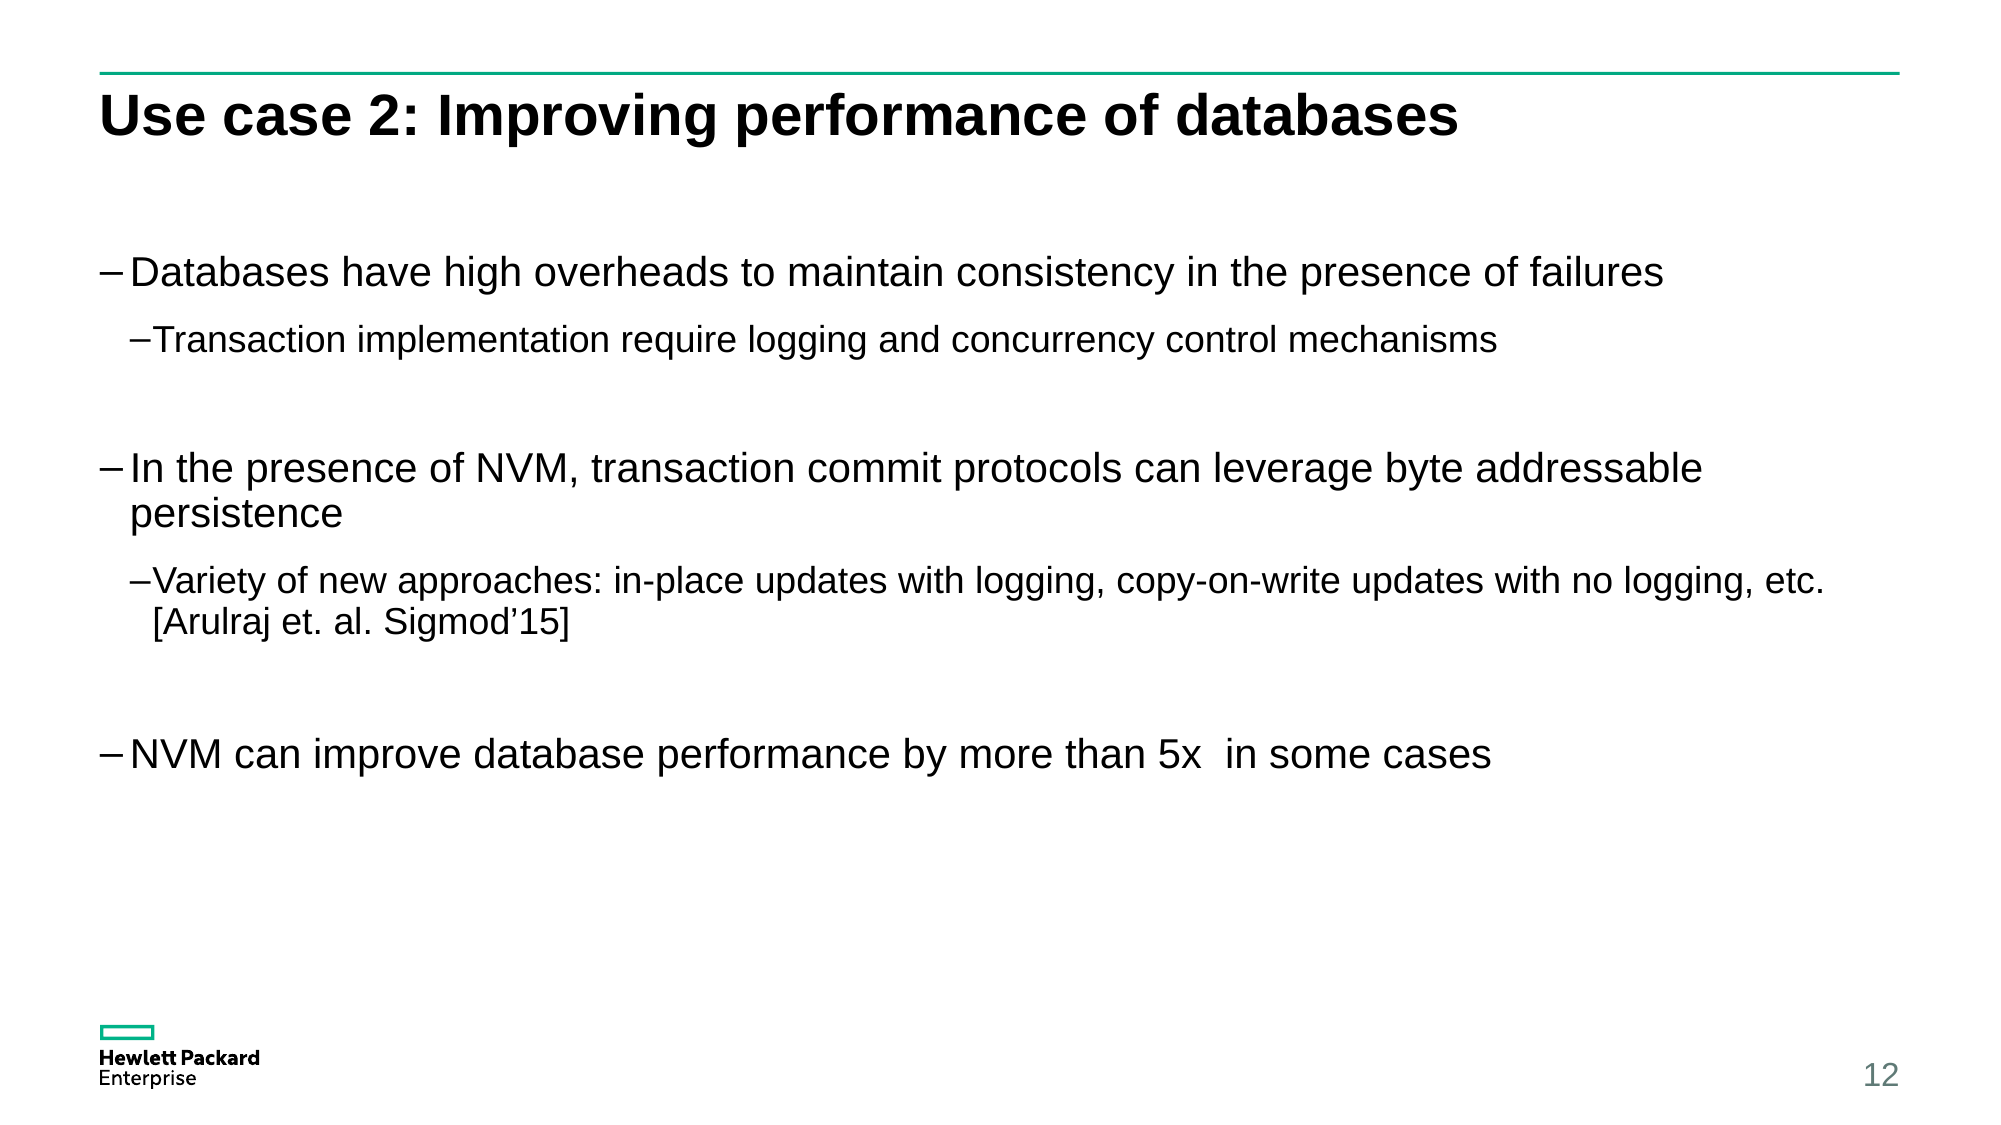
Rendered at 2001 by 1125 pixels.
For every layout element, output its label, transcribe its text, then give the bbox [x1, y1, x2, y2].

list Databases have high overheads to maintain consistency in the presence of failures Transaction implementation require logging and concurrency control mechanisms In the presence of NVM, transaction commit protocols can leverage byte addressable persistence Variety of new approaches: in-place updates with logging, copy-on-write updates with no logging, etc. [Arulraj et. al. Sigmod’15] NVM can improve database performance by more than 5x in some cases [99, 249, 1900, 1000]
title Use case 2: Improving performance of databases [99, 85, 1900, 225]
slide_number 12 [1812, 1054, 1900, 1093]
